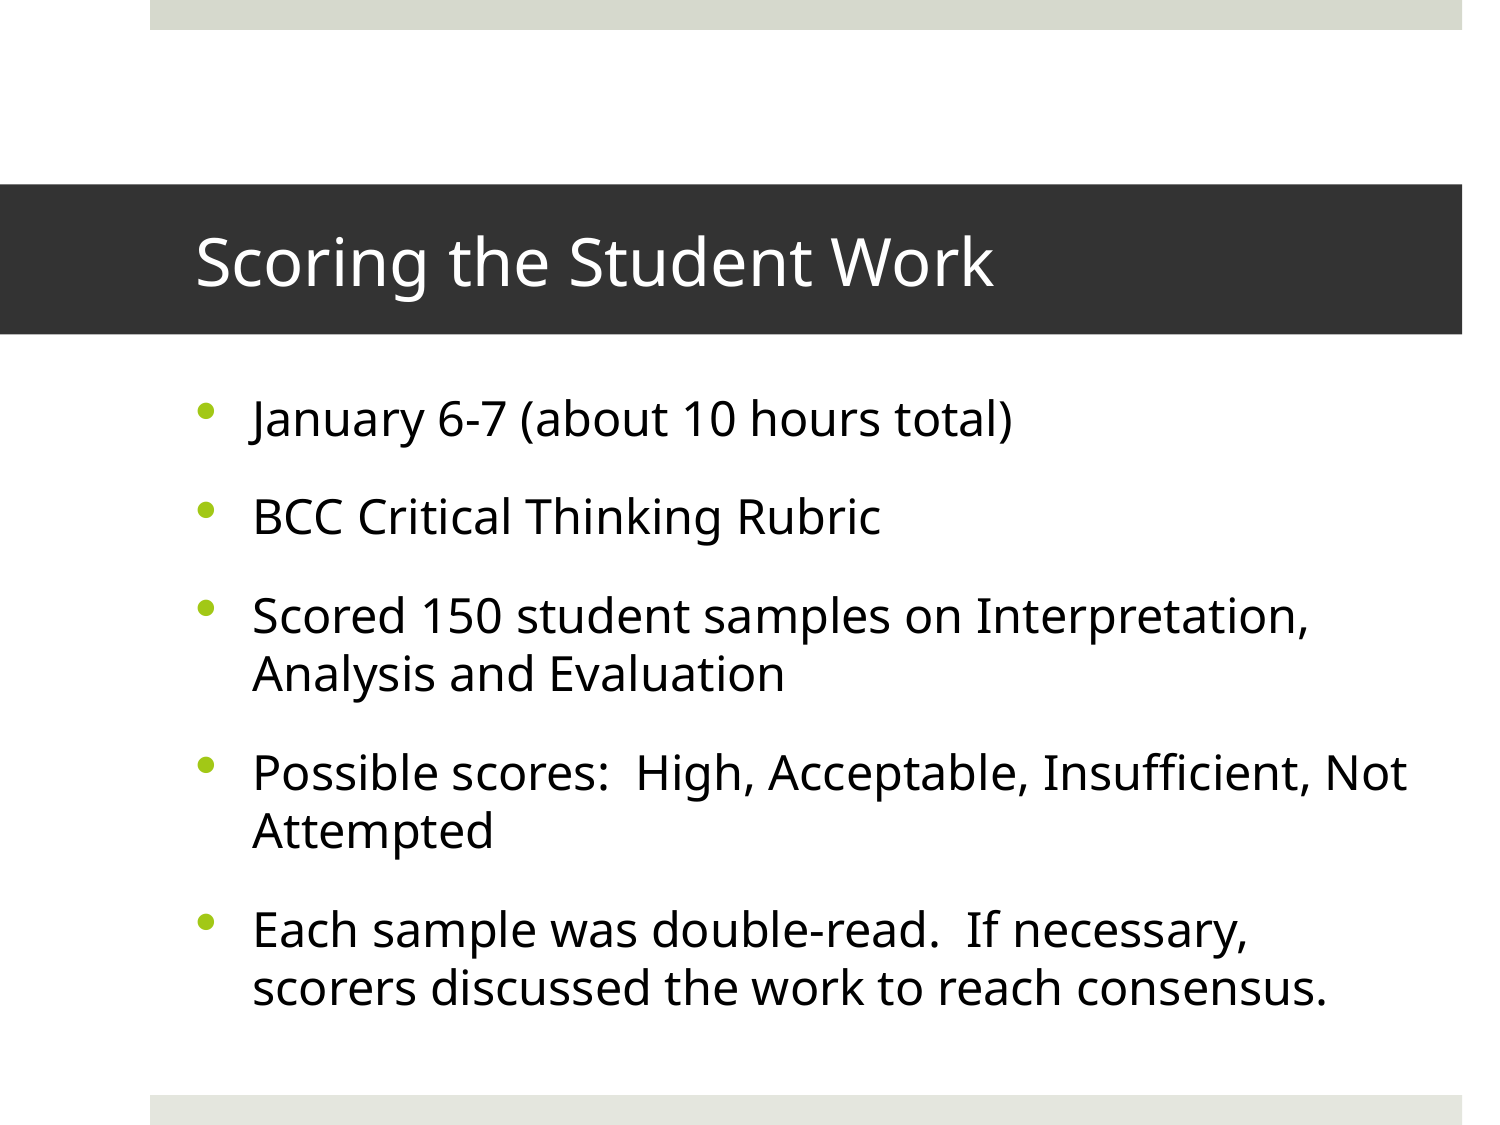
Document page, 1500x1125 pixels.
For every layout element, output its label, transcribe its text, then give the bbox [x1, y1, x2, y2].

title Scoring the Student Work [0, 184, 1463, 335]
list January 6-7 (about 10 hours total) BCC Critical Thinking Rubric Scored 150 student samples on Interpretation, Analysis and Evaluation Possible scores: High, Acceptable, Insufficient, Not Attempted Each sample was double-read. If necessary, scorers discussed the work to reach consensus. [182, 380, 1432, 1028]
